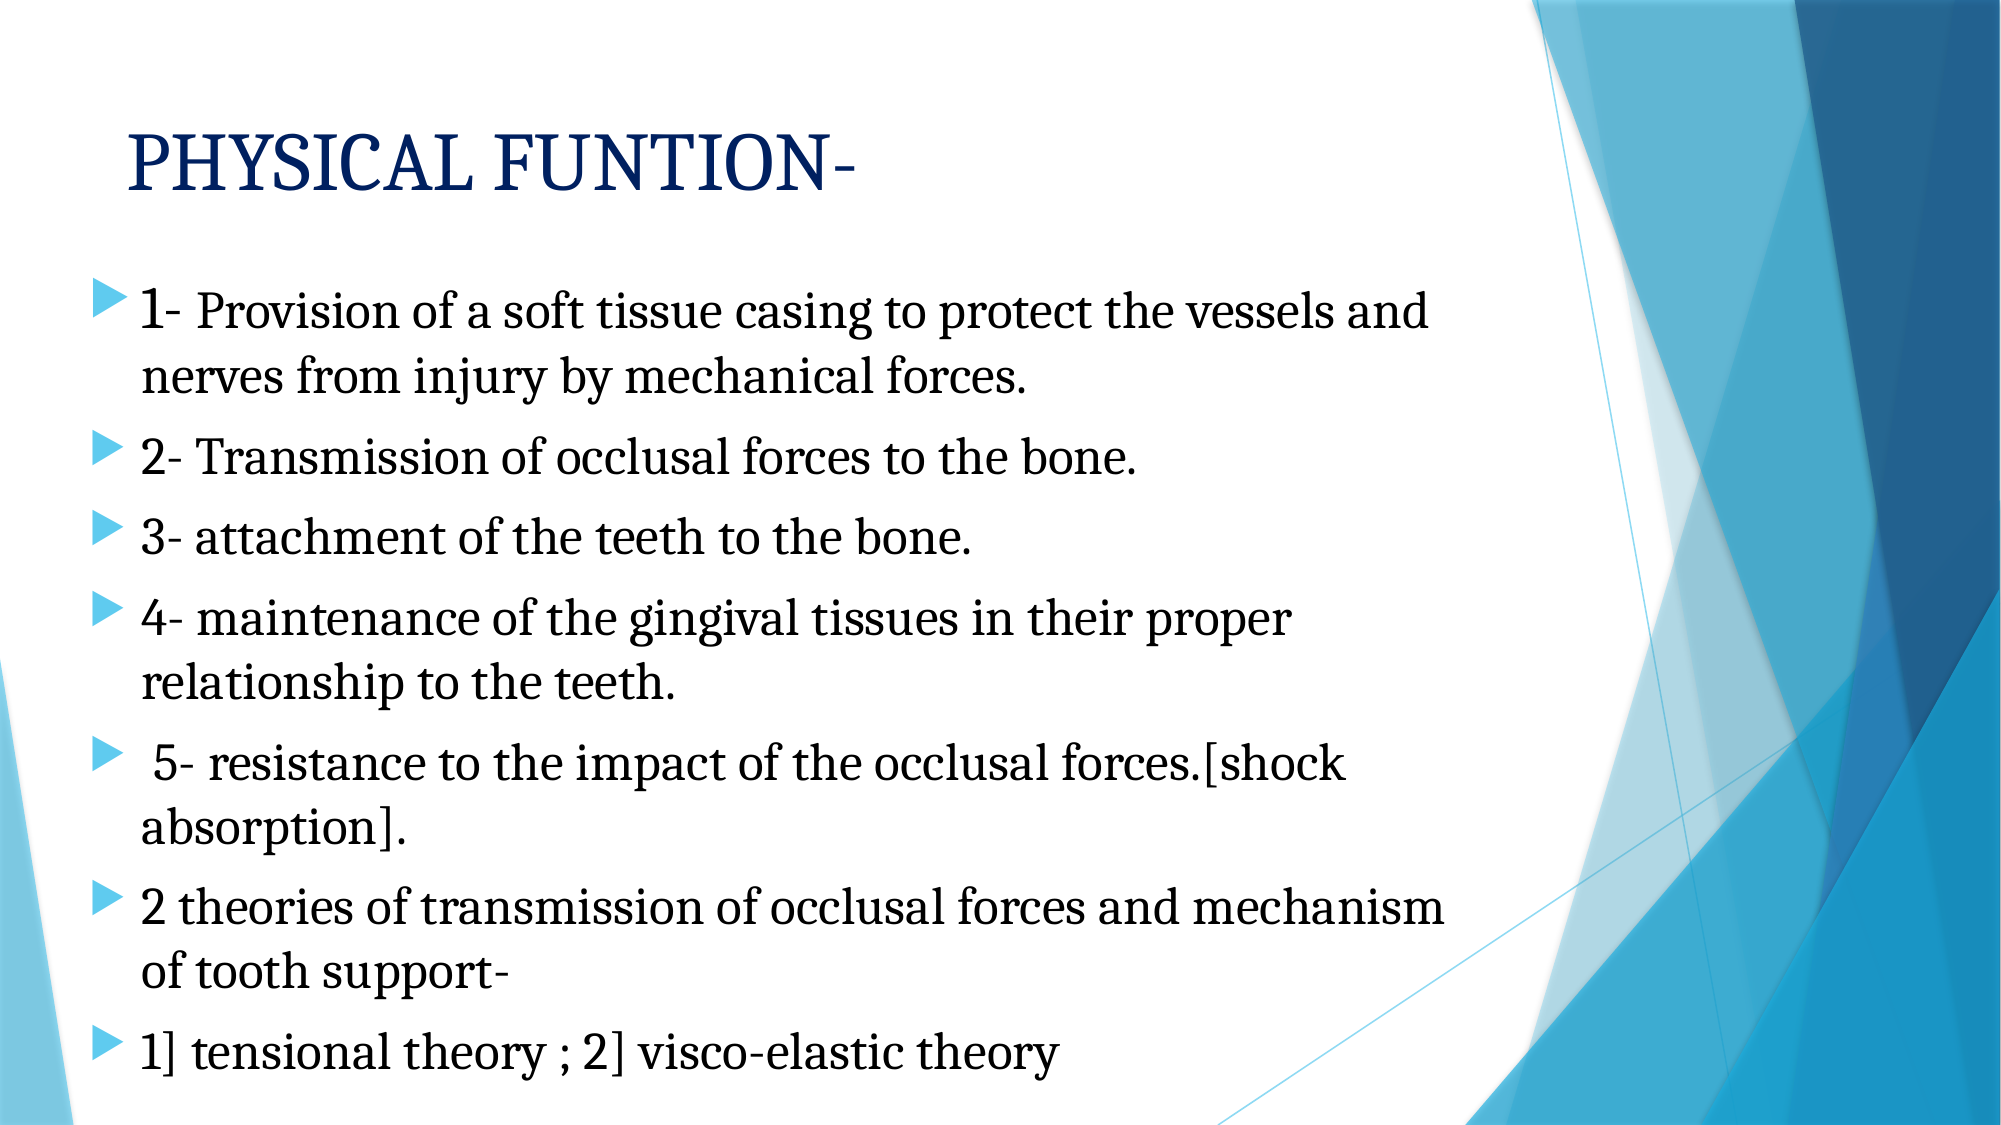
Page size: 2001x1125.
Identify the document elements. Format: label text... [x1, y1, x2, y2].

title PHYSICAL FUNTION- [111, 99, 1522, 317]
list 1- Provision of a soft tissue casing to protect the vessels and nerves from injury by mechanical forces. 2- Transmission of occlusal forces to the bone. 3- attachment of the teeth to the bone. 4- maintenance of the gingival tissues in their proper relationship to the teeth. 5- resistance to the impact of the occlusal forces.[shock absorption]. 2 theories of transmission of occlusal forces and mechanism of tooth support- 1] tensional theory ; 2] visco-elastic theory [73, 260, 1484, 1091]
